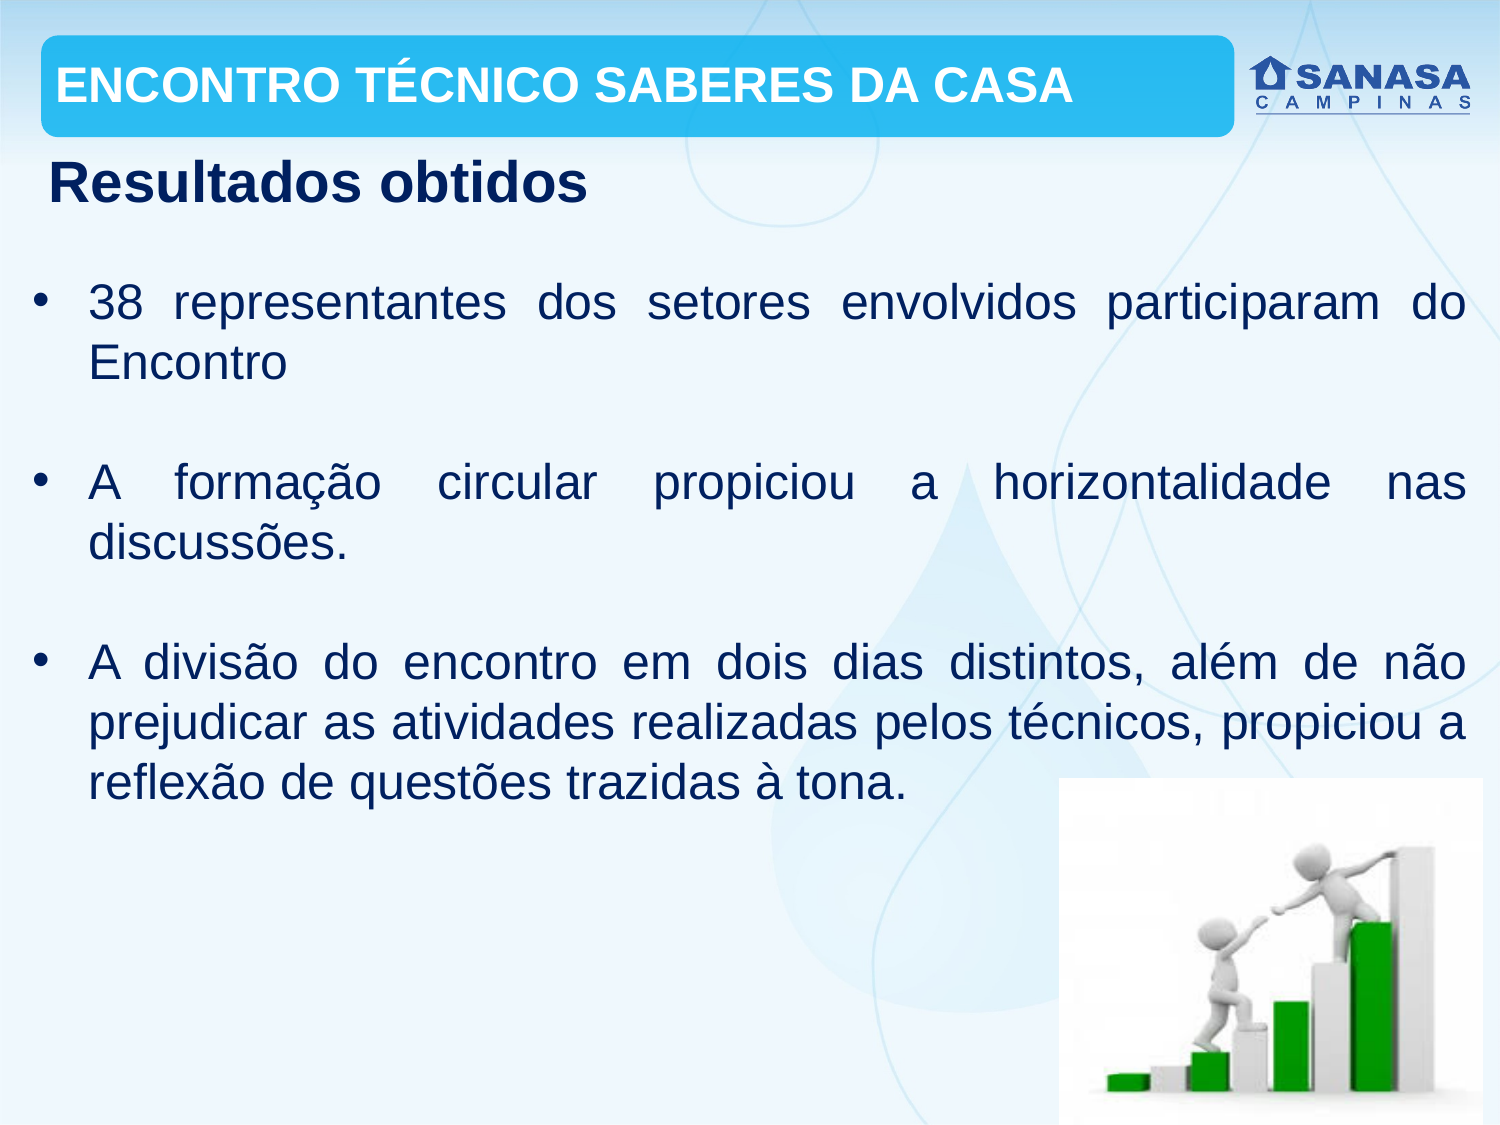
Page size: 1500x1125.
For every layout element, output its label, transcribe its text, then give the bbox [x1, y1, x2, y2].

picture [0, 0, 1500, 1125]
text_box Resultados obtidos 38 representantes dos setores envolvidos participaram do Encontro A formação circular propiciou a horizontalidade nas discussões. A divisão do encontro em dois dias distintos, além de não prejudicar as atividades realizadas pelos técnicos, propiciou a reflexão de questões trazidas à tona. [17, 137, 1483, 817]
text_box ENCONTRO TÉCNICO SABERES DA CASA [41, 44, 1236, 120]
